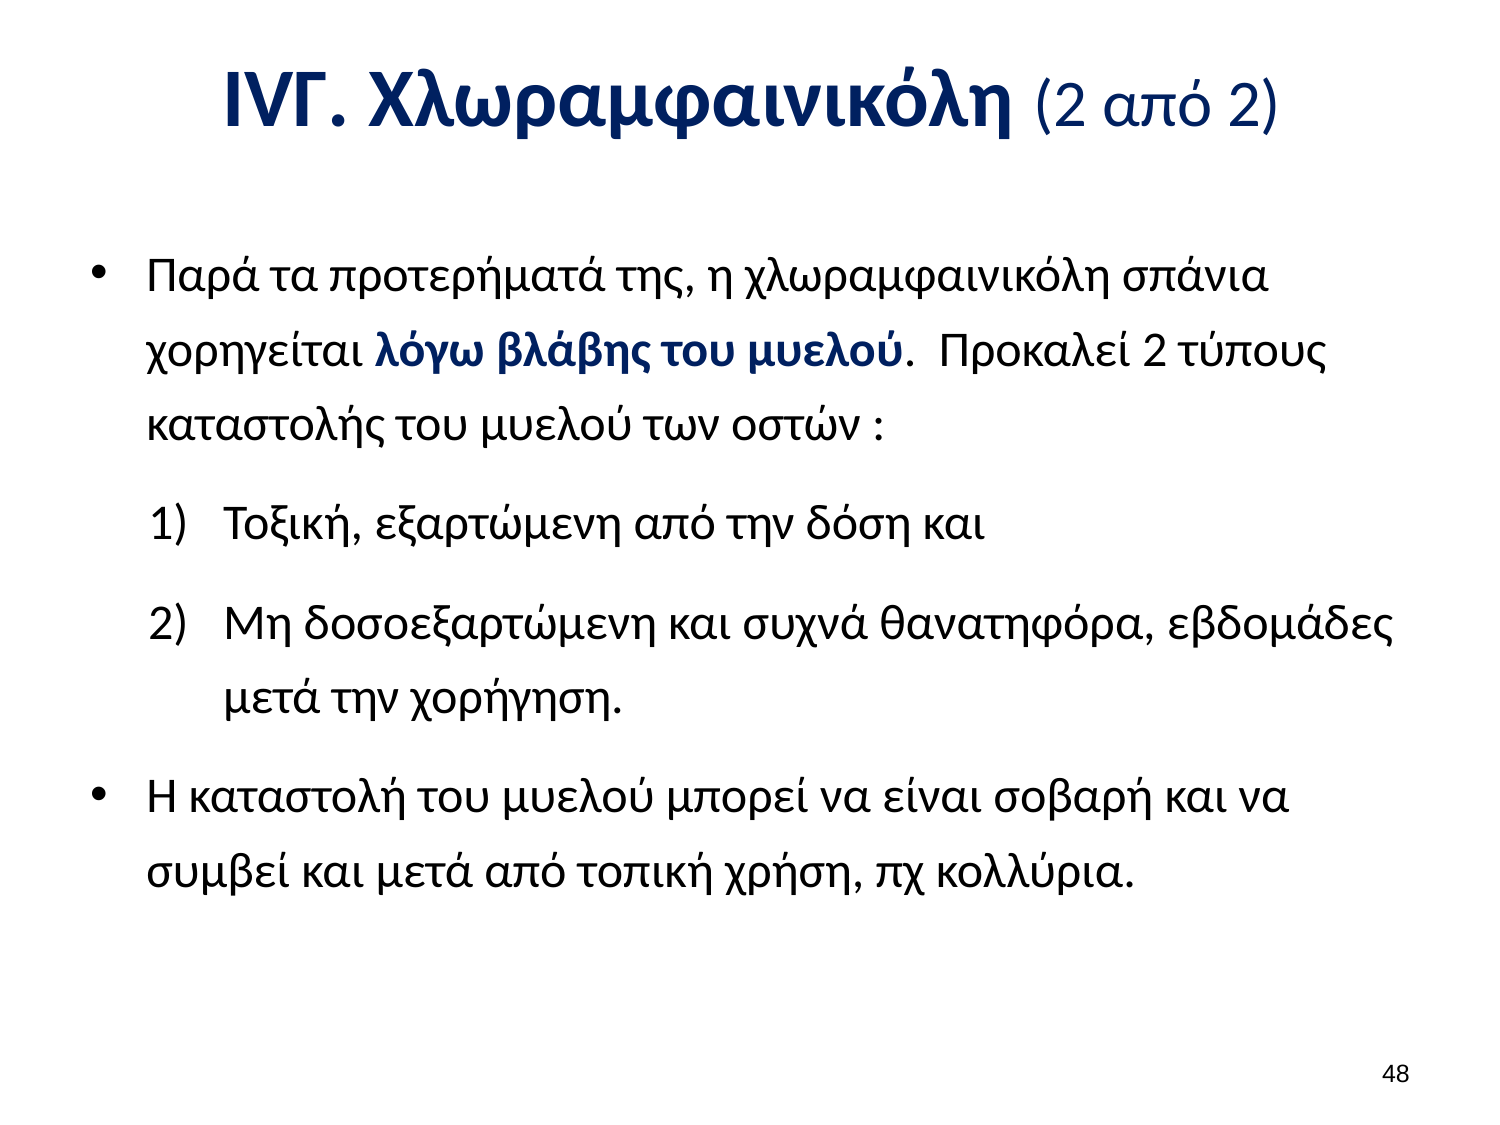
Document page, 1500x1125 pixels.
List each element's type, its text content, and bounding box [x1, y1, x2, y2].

slide_number 47 [1074, 1042, 1425, 1103]
list Παρά τα προτερήματά της, η χλωραμφαινικόλη σπάνια χορηγείται λόγω βλάβης του μυελού. Προκαλεί 2 τύπους καταστολής του μυελού των οστών : Τοξική, εξαρτώμενη από την δόση και Μη δοσοεξαρτώμενη και συχνά θανατηφόρα, εβδομάδες μετά την χορήγηση. Η καταστολή του μυελού μπορεί να είναι σοβαρή και να συμβεί και μετά από τοπική χρήση, πχ κολλύρια. [75, 219, 1436, 1024]
title IVΓ. Χλωραμφαινικόλη (2 από 2) [76, 19, 1427, 169]
